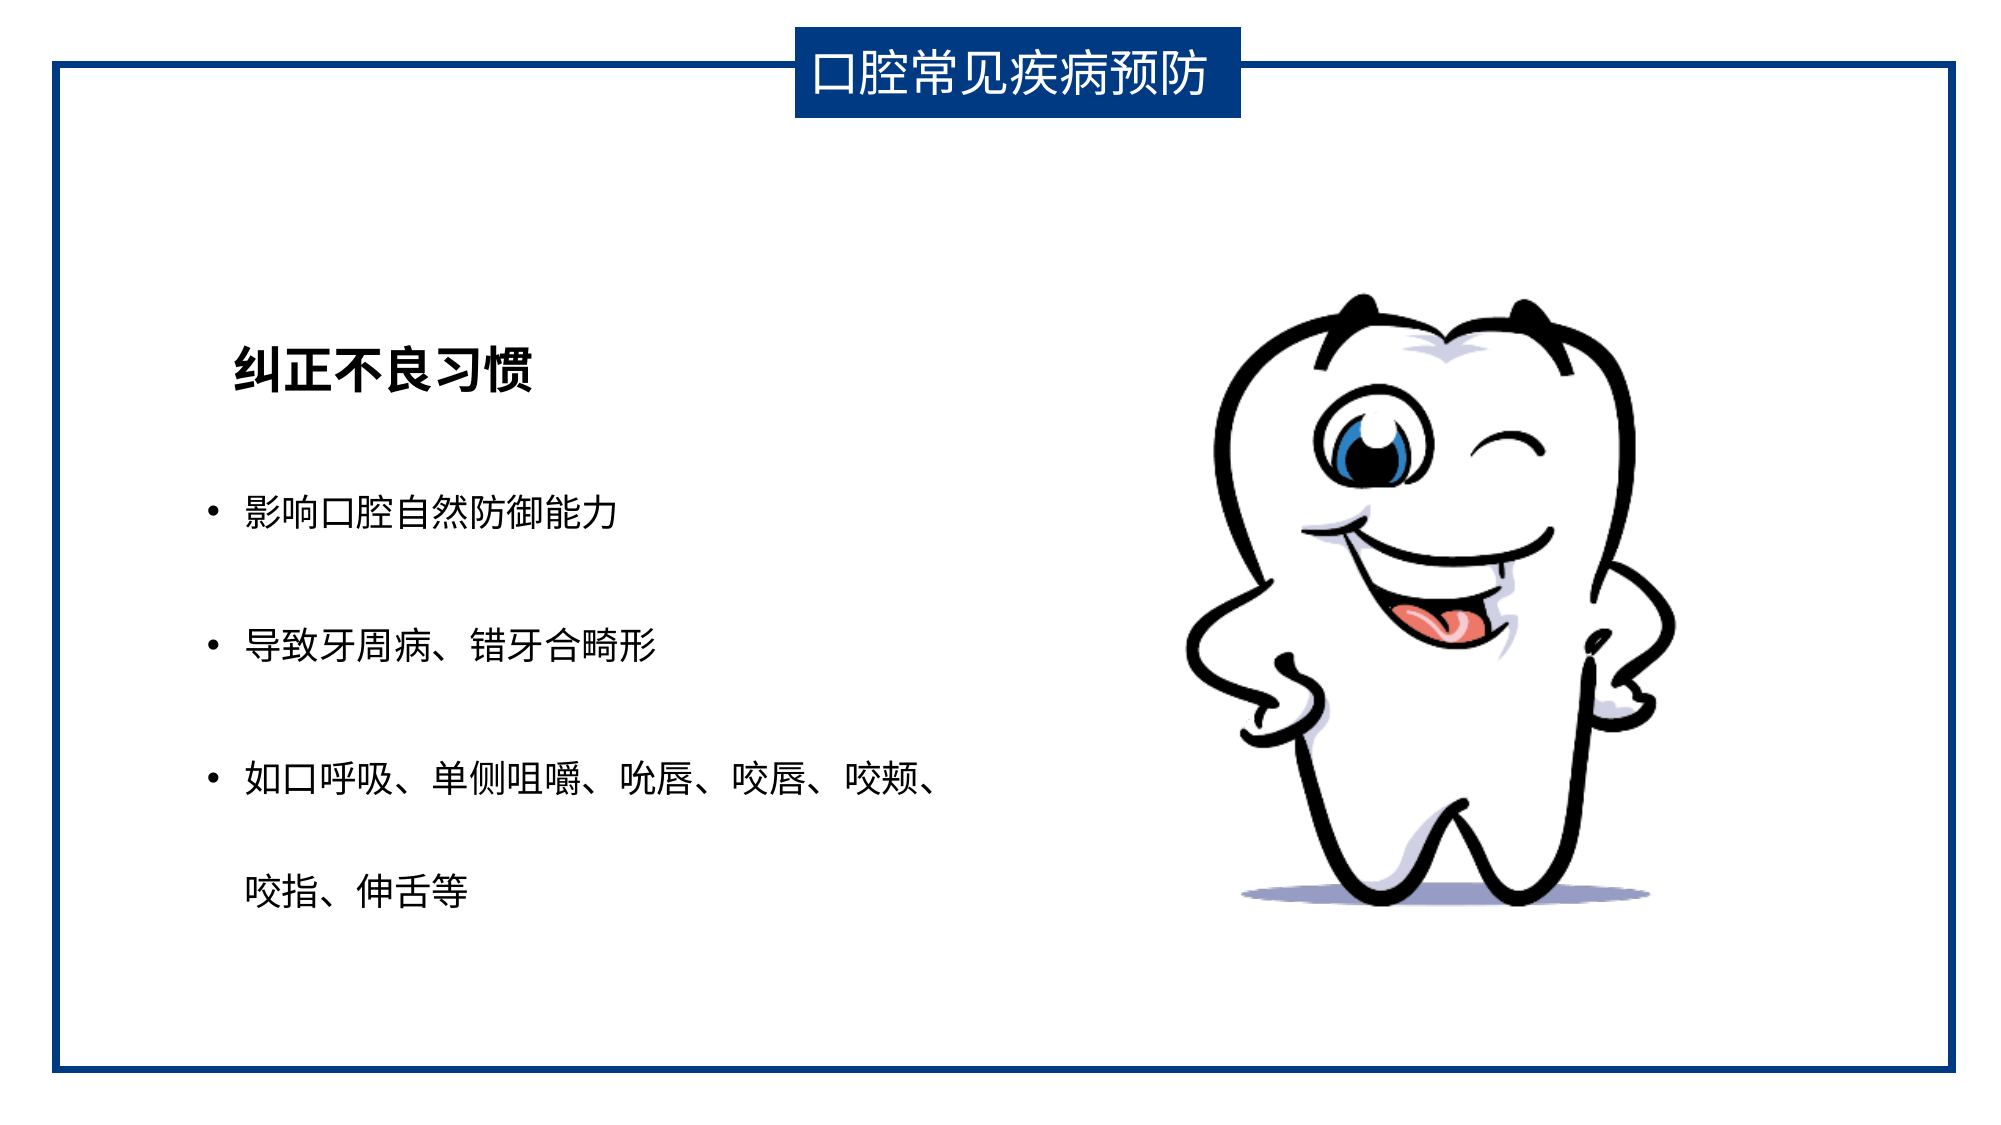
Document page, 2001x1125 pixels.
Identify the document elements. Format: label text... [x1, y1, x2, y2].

text_box 影响口腔自然防御能力 导致牙周病、错牙合畸形 如口呼吸、单侧咀嚼、吮唇、咬唇、咬颊、咬指、伸舌等 [191, 413, 991, 982]
text_box 口腔常见疾病预防 [802, 33, 1230, 111]
text_box 纠正不良习惯 [218, 300, 647, 413]
picture [1038, 199, 1821, 982]
